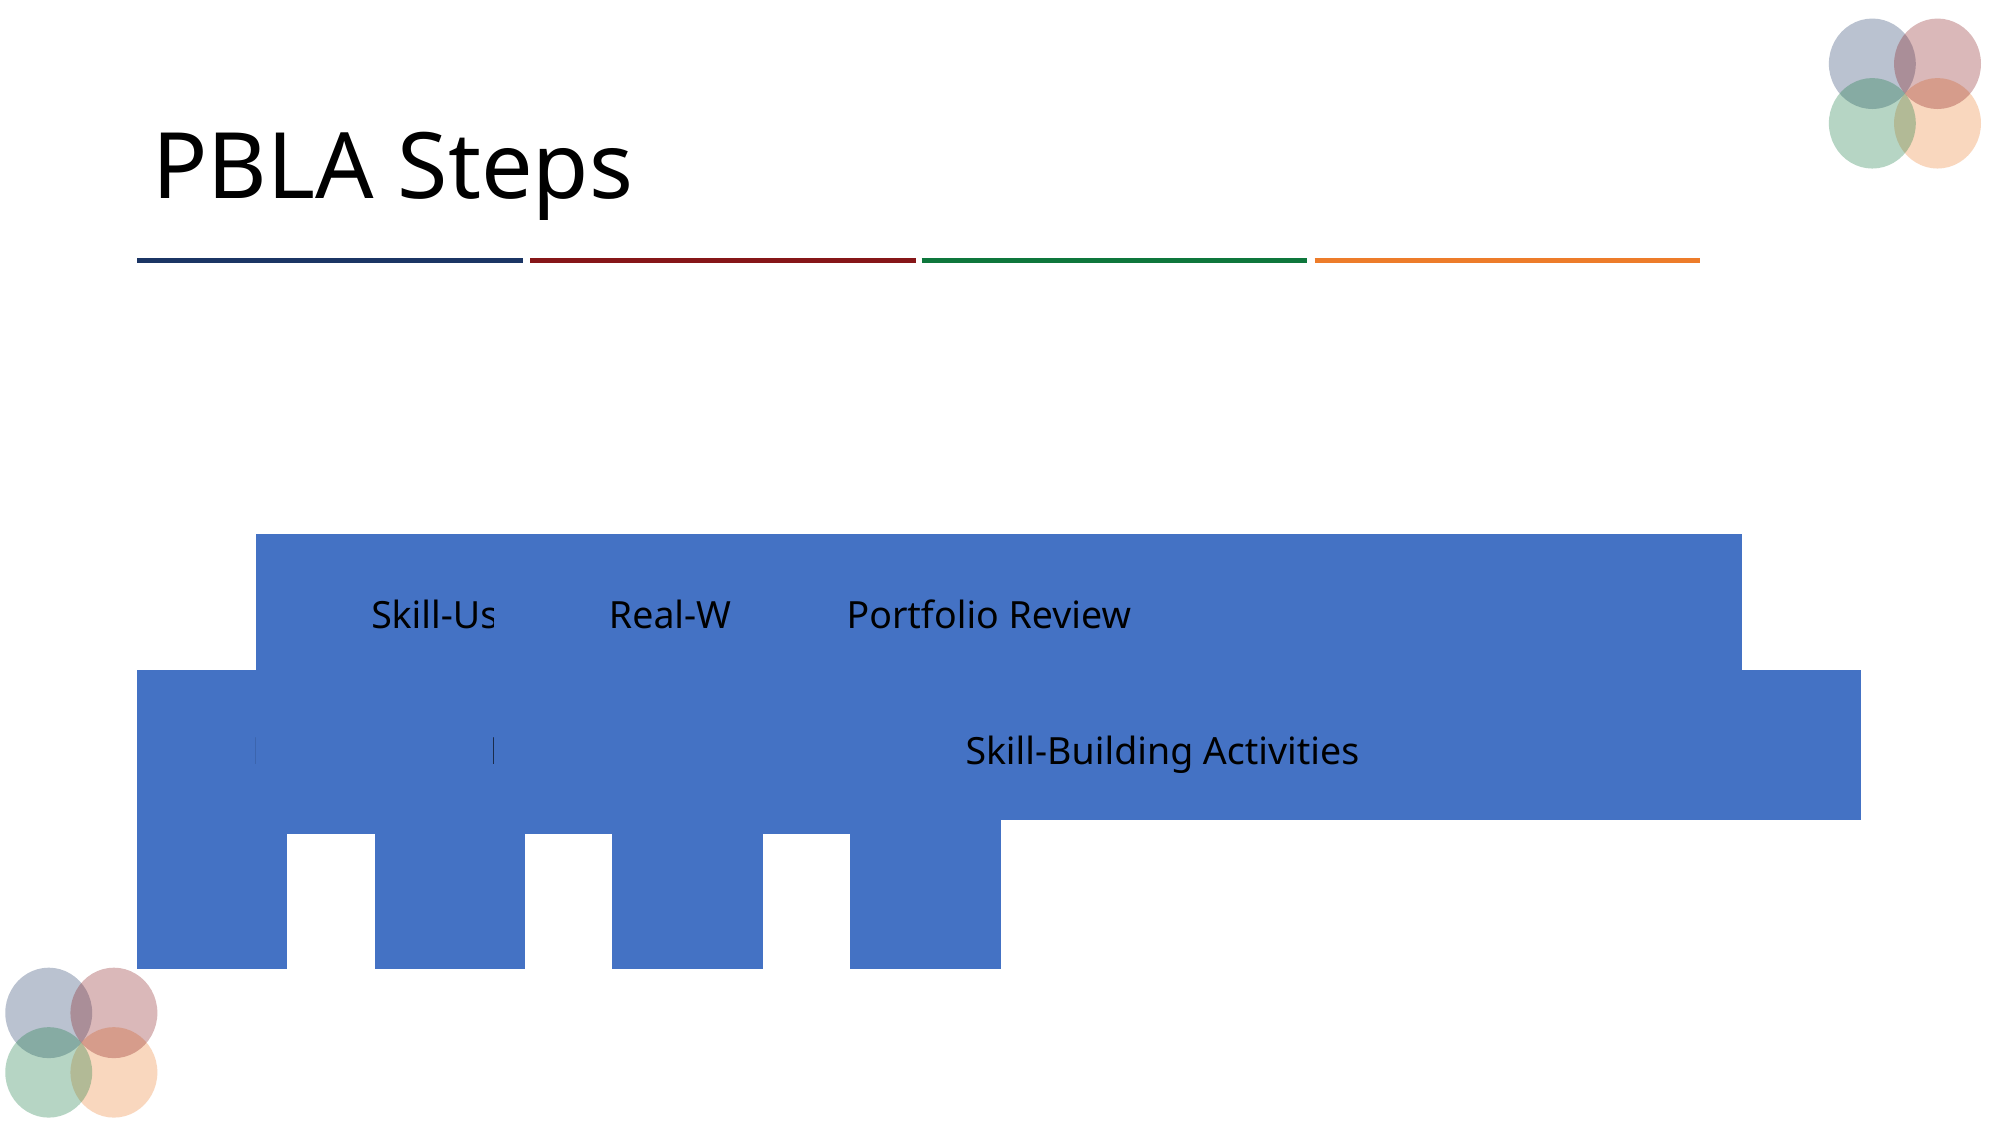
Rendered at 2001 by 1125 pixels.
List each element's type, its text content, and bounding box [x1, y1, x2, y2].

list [137, 299, 1863, 1014]
title PBLA Steps [137, 59, 1863, 278]
